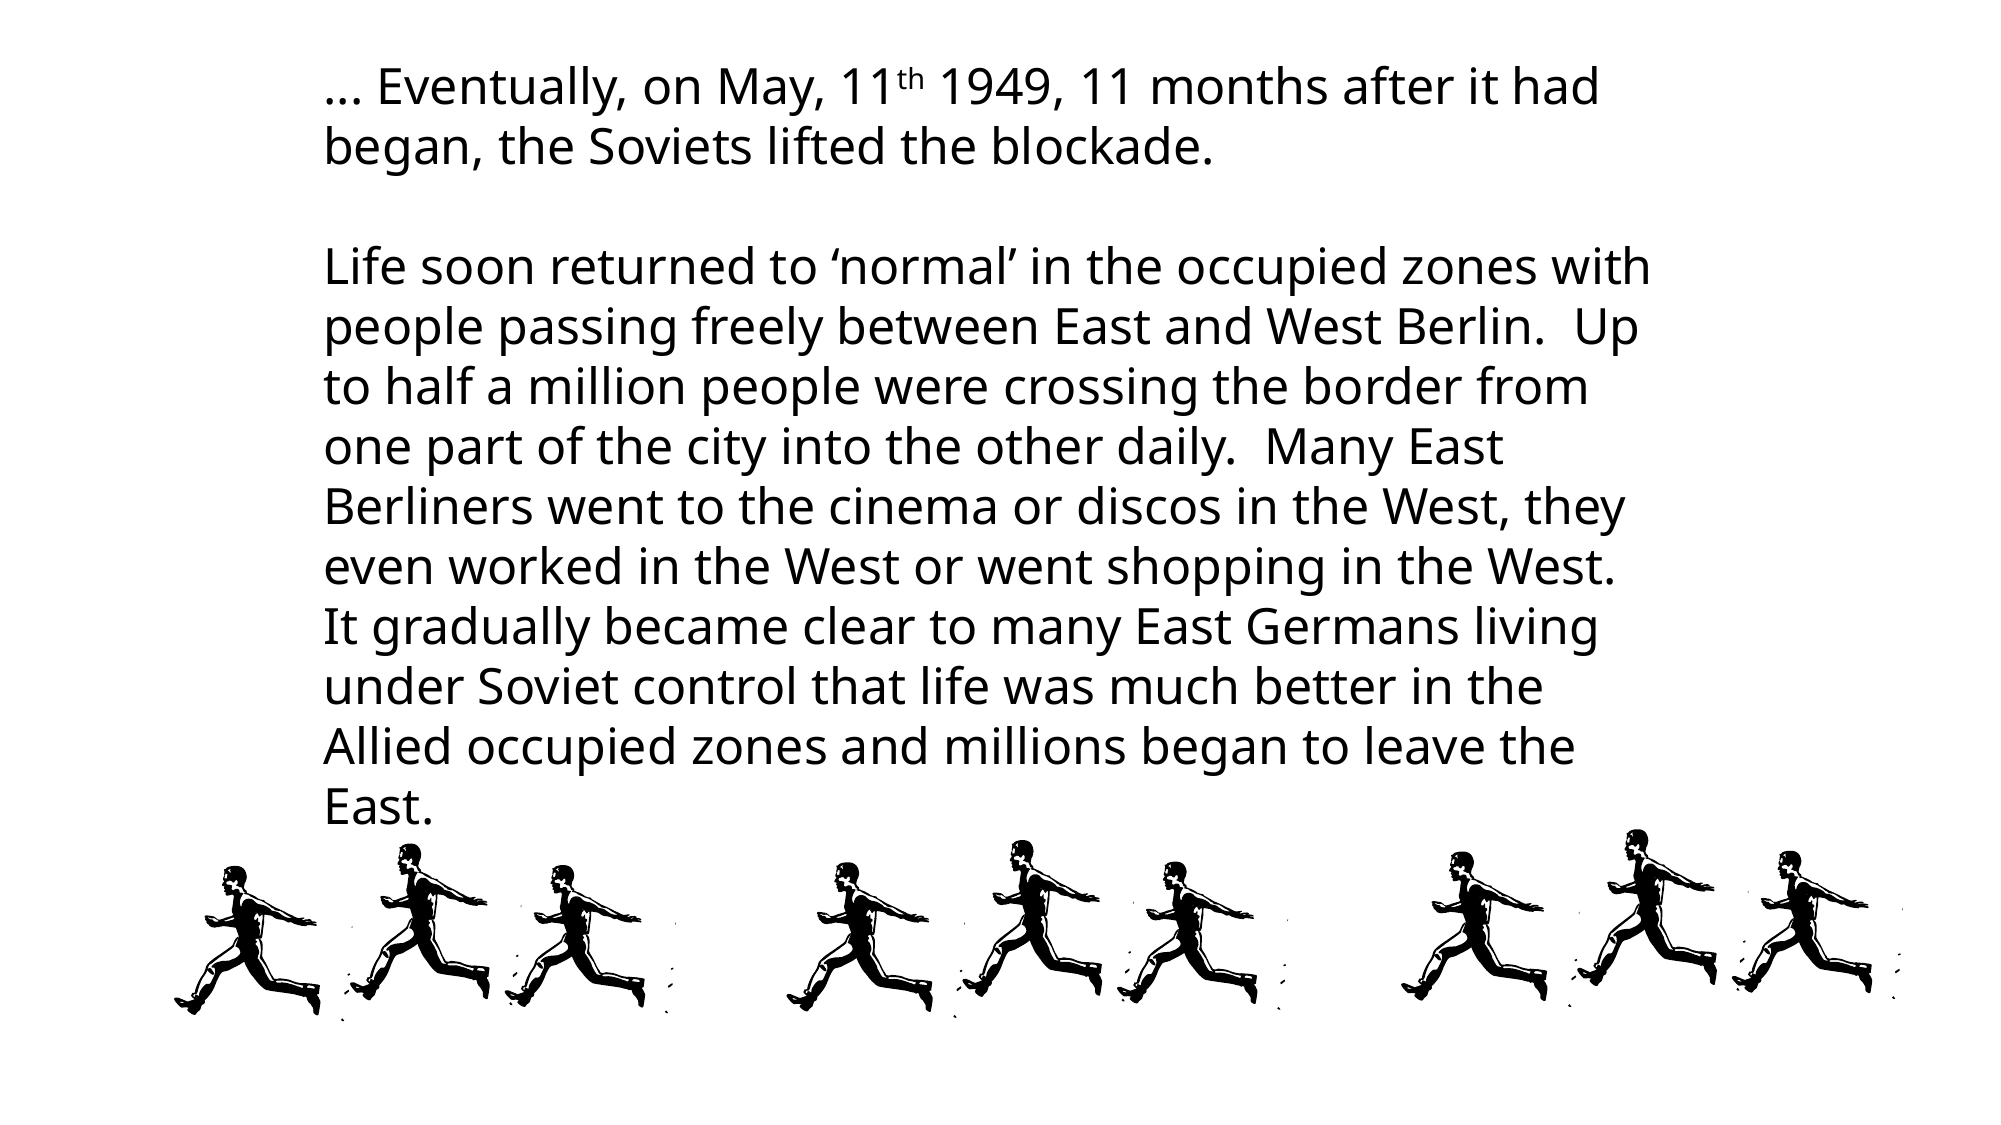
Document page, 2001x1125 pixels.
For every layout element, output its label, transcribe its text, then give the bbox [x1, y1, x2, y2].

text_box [183, 847, 676, 1047]
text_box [1410, 832, 1903, 1033]
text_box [795, 843, 1288, 1044]
text_box ... Eventually, on May, 11th 1949, 11 months after it had began, the Soviets lifted the blockade. Life soon returned to ‘normal’ in the occupied zones with people passing freely between East and West Berlin. Up to half a million people were crossing the border from one part of the city into the other daily. Many East Berliners went to the cinema or discos in the West, they even worked in the West or went shopping in the West. It gradually became clear to many East Germans living under Soviet control that life was much better in the Allied occupied zones and millions began to leave the East. [308, 46, 1704, 962]
